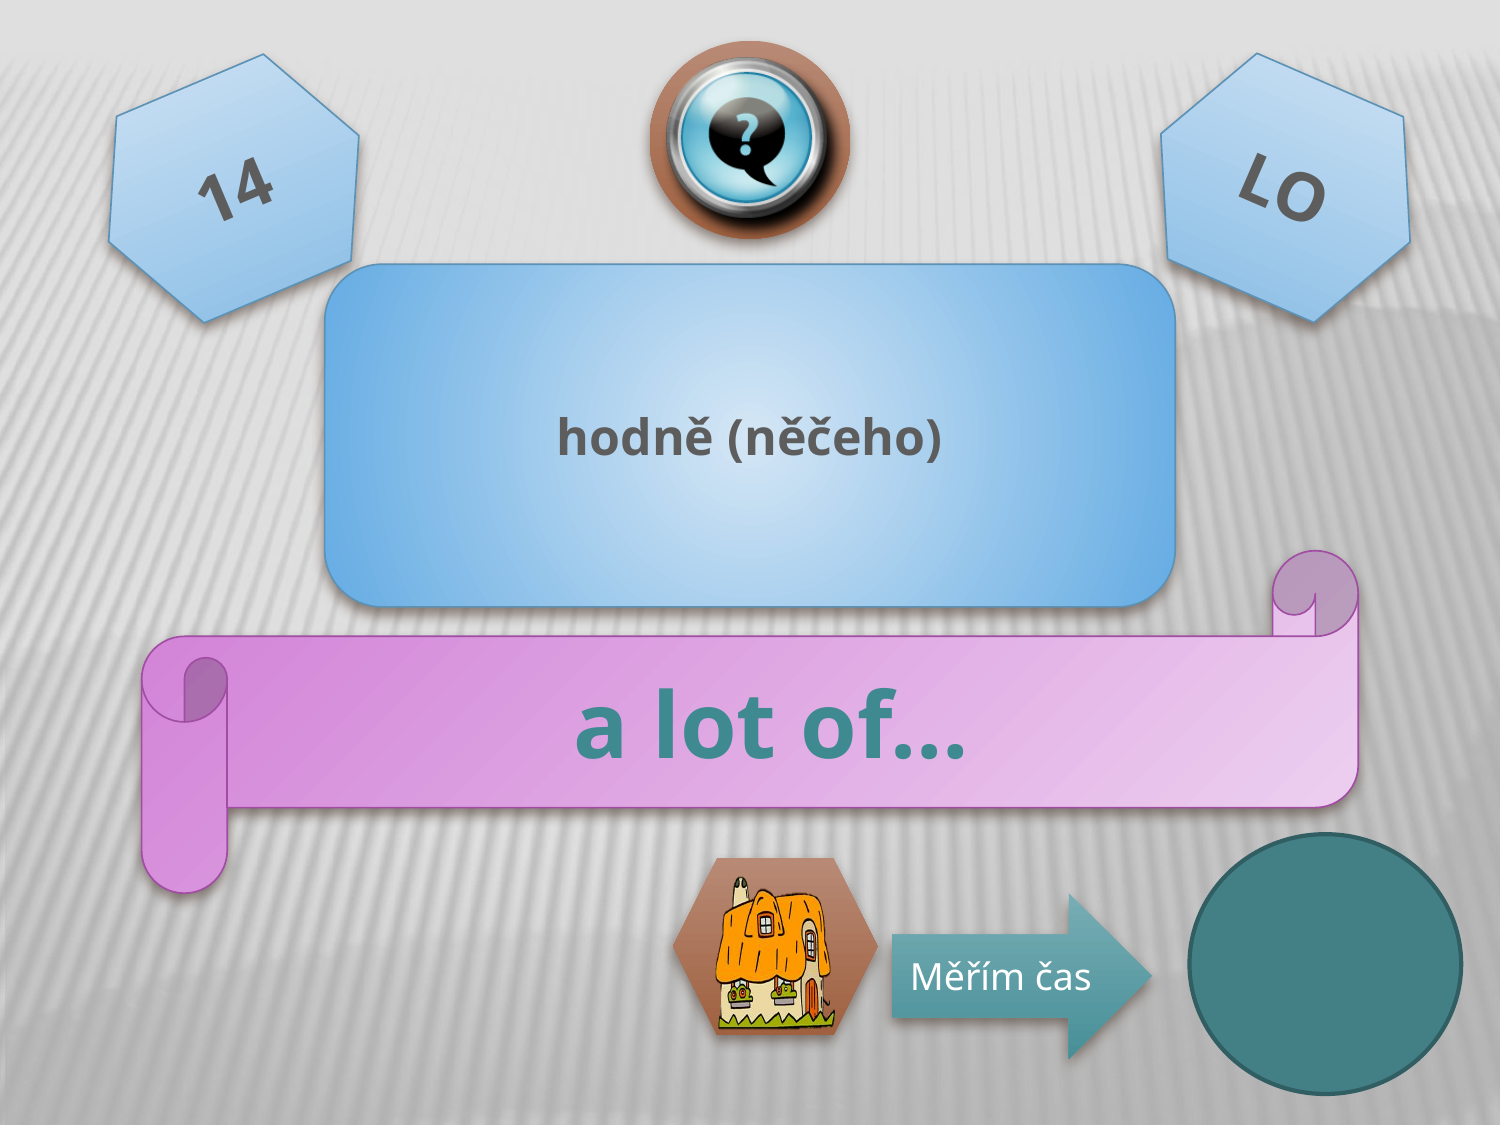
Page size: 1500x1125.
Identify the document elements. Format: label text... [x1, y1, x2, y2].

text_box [649, 40, 851, 242]
text_box 14 [107, 53, 360, 324]
text_box Měřím čas [891, 893, 1152, 1059]
text_box a lot of… [140, 549, 1360, 895]
text_box [1187, 832, 1464, 1097]
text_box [672, 857, 878, 1040]
text_box LO [1160, 52, 1411, 324]
text_box hodně (něčeho) [323, 263, 1177, 608]
